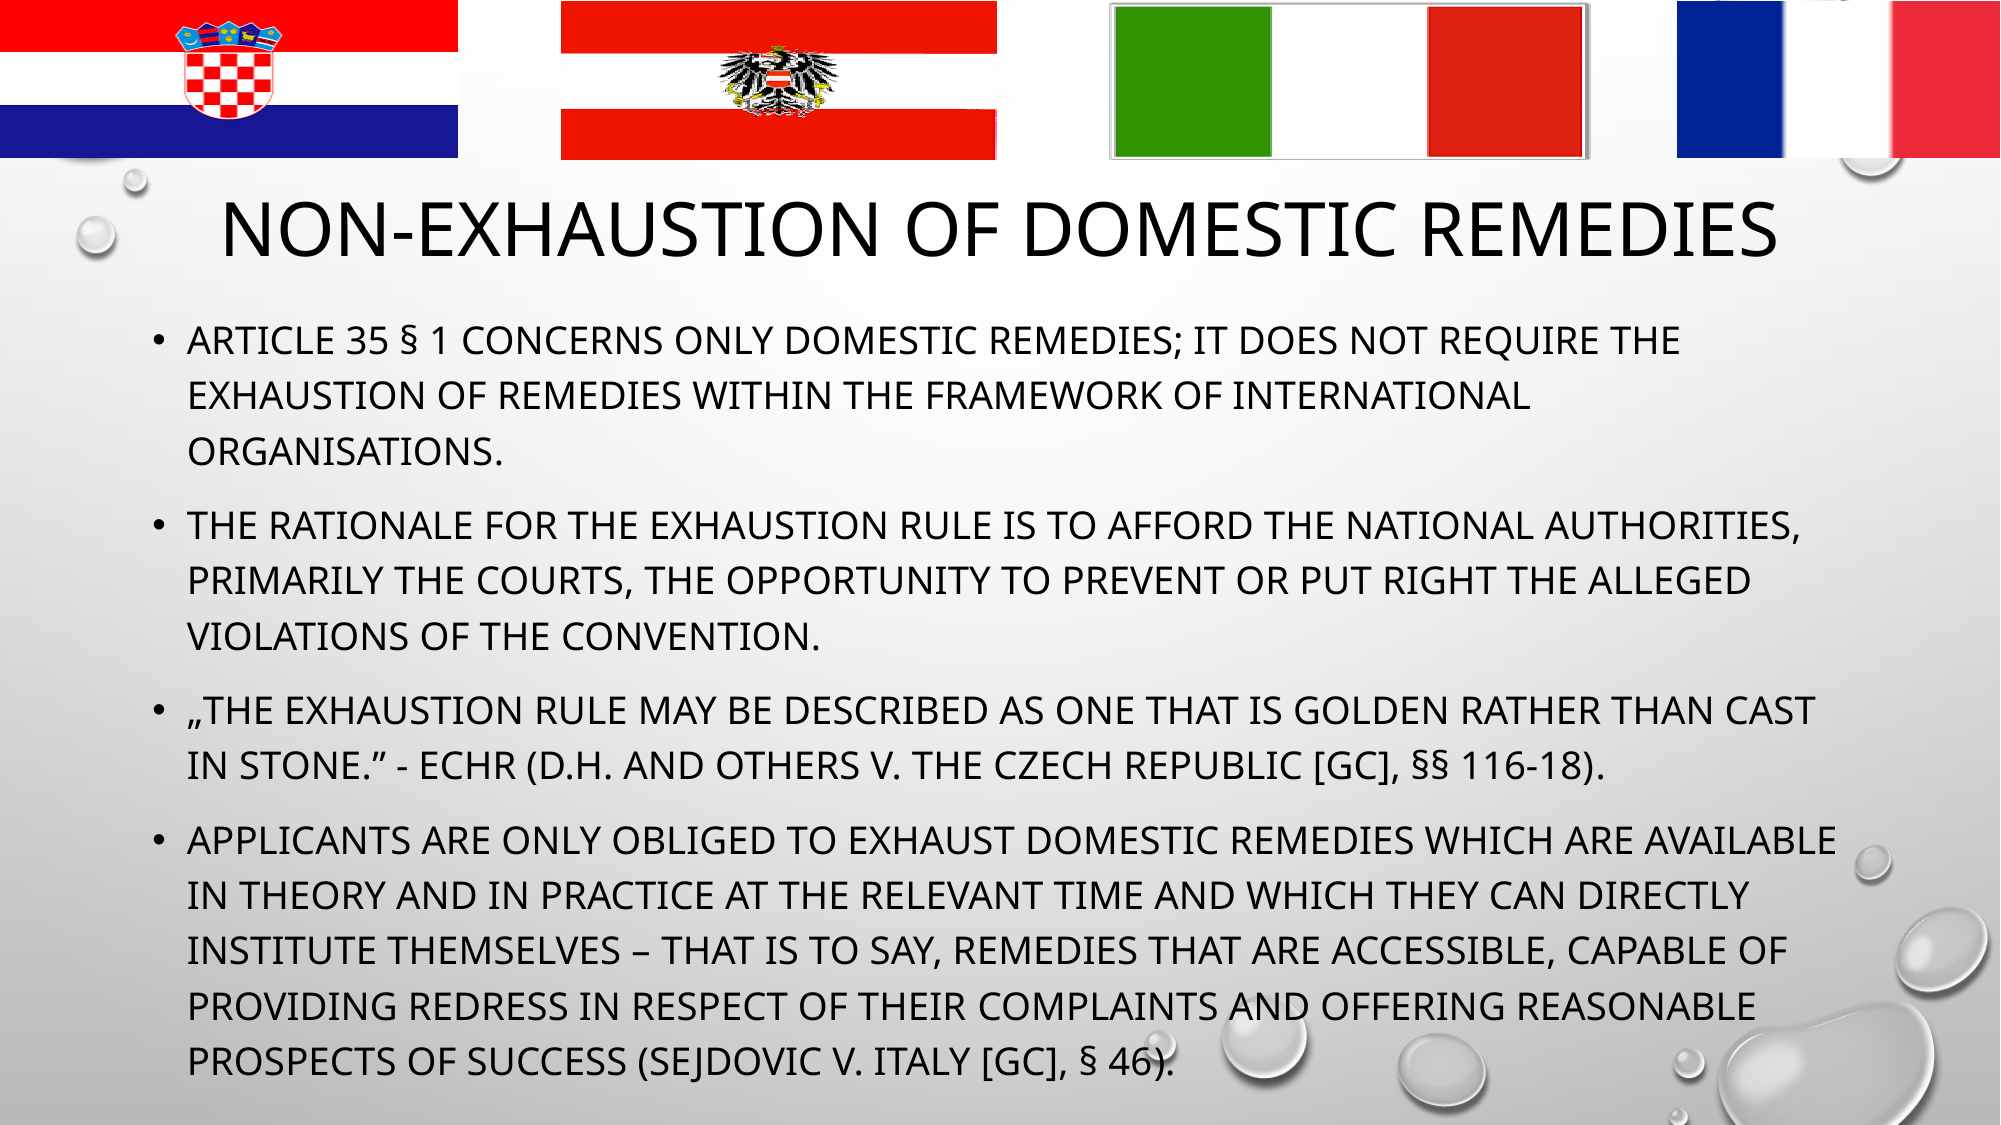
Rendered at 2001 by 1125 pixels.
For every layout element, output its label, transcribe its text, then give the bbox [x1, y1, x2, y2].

picture [0, 0, 2000, 1125]
title Non-exhaustion of domestic remedies [149, 101, 1851, 299]
list Article 35 § 1 concerns only domestic remedies; it does not require the exhaustion of remedies within the framework of international organisations. The rationale for the exhaustion rule is to afford the national authorities, primarily the courts, the opportunity to prevent or put right the alleged violations of the Convention. „The exhaustion rule may be described as one that is golden rather than cast in stone.” - ECHR (D.H. and Others v. the Czech Republic [GC], §§ 116-18). Applicants are only obliged to exhaust domestic remedies which are available in theory and in practice at the relevant time and which they can directly institute themselves – that is to say, remedies that are accessible, capable of providing redress in respect of their complaints and offering reasonable prospects of success (Sejdovic v. Italy [GC], § 46). [137, 299, 1863, 1098]
